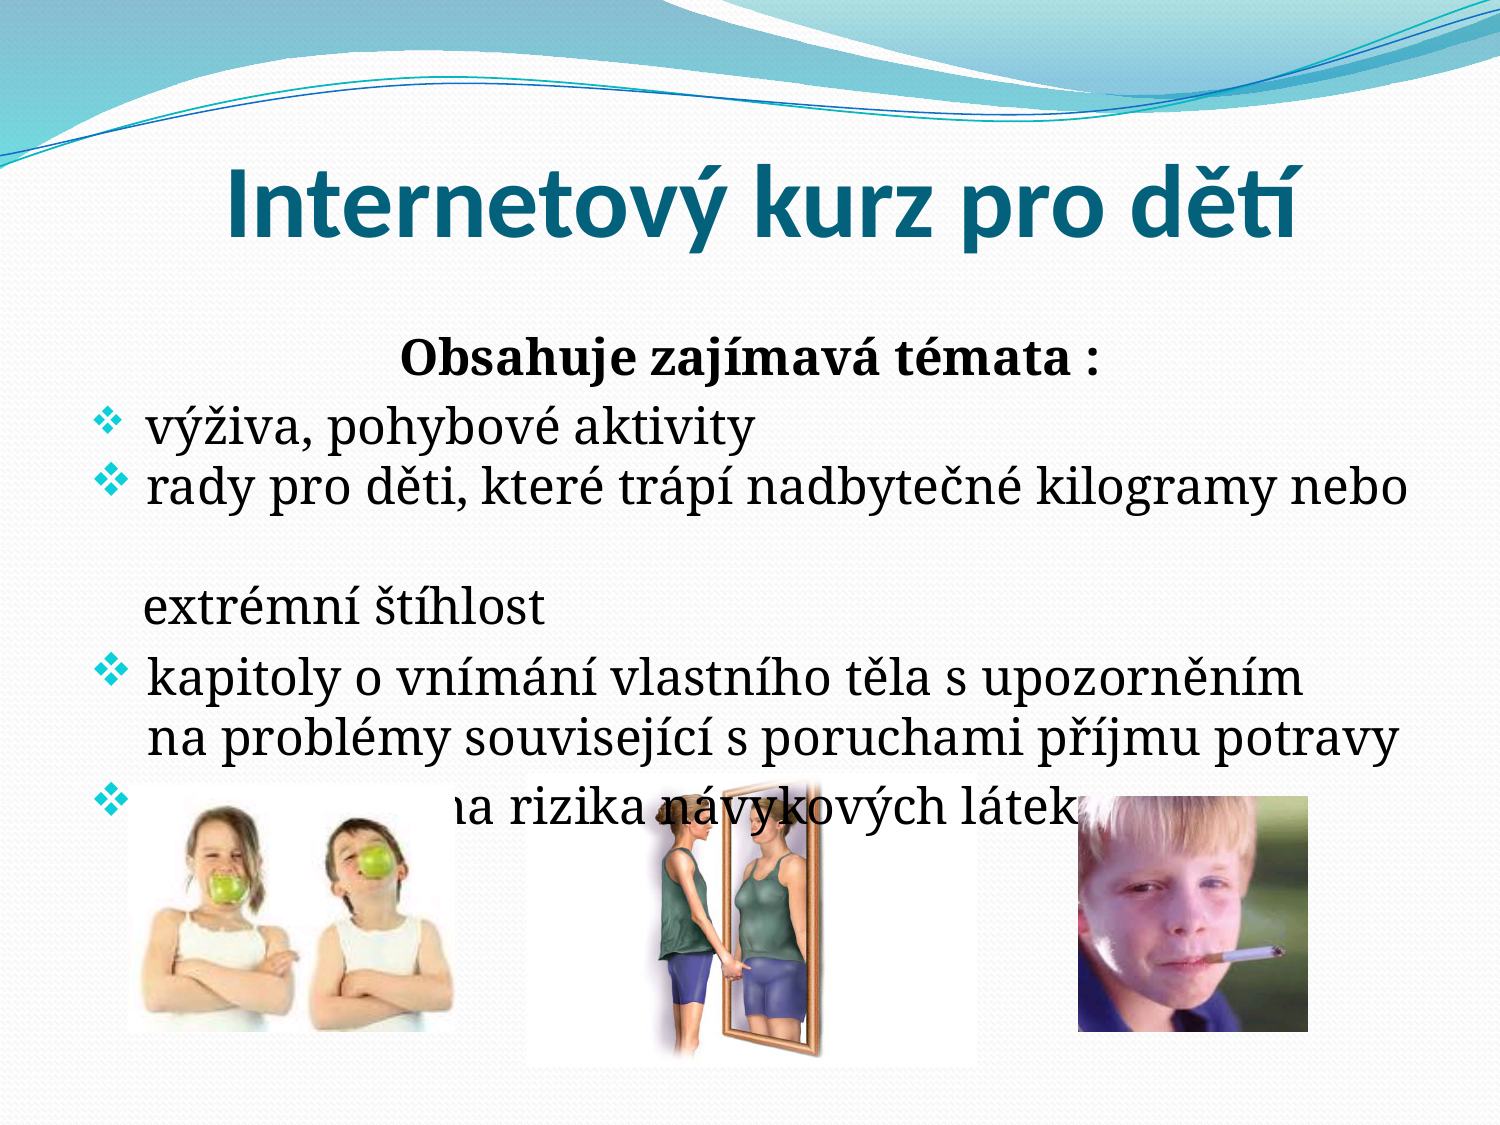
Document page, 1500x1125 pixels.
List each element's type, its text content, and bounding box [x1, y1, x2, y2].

title Internetový kurz pro dětí [74, 115, 1426, 259]
picture [128, 784, 455, 1032]
list Obsahuje zajímavá témata : výživa, pohybové aktivity rady pro děti, které trápí nadbytečné kilogramy nebo extrémní štíhlost kapitoly o vnímání vlastního těla s upozorněním na problémy související s poruchami příjmu potravy upozorňuje na rizika návykových látek [74, 317, 1426, 1038]
picture [1077, 796, 1308, 1032]
picture [527, 773, 977, 1067]
